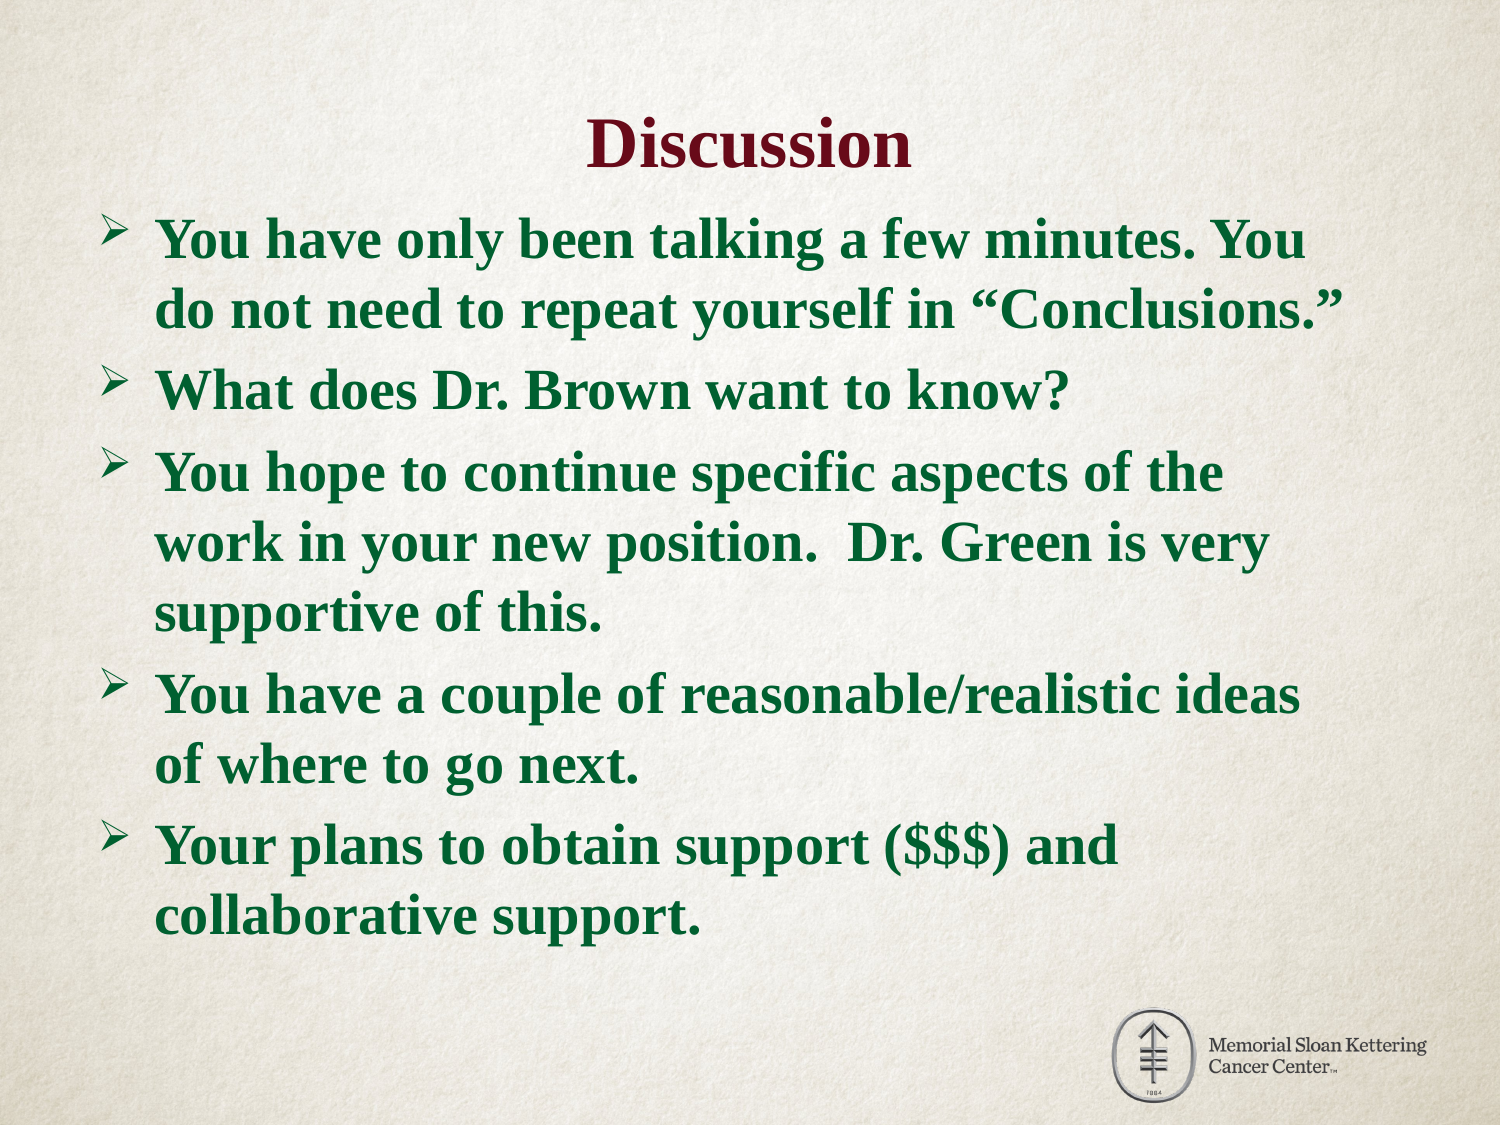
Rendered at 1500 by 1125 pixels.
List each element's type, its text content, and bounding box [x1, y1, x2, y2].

list You have only been talking a few minutes. You do not need to repeat yourself in “Conclusions.” What does Dr. Brown want to know? You hope to continue specific aspects of the work in your new position. Dr. Green is very supportive of this. You have a couple of reasonable/realistic ideas of where to go next. Your plans to obtain support ($$$) and collaborative support. [82, 192, 1362, 903]
picture [0, 0, 1500, 1125]
title Discussion [162, 87, 1338, 190]
